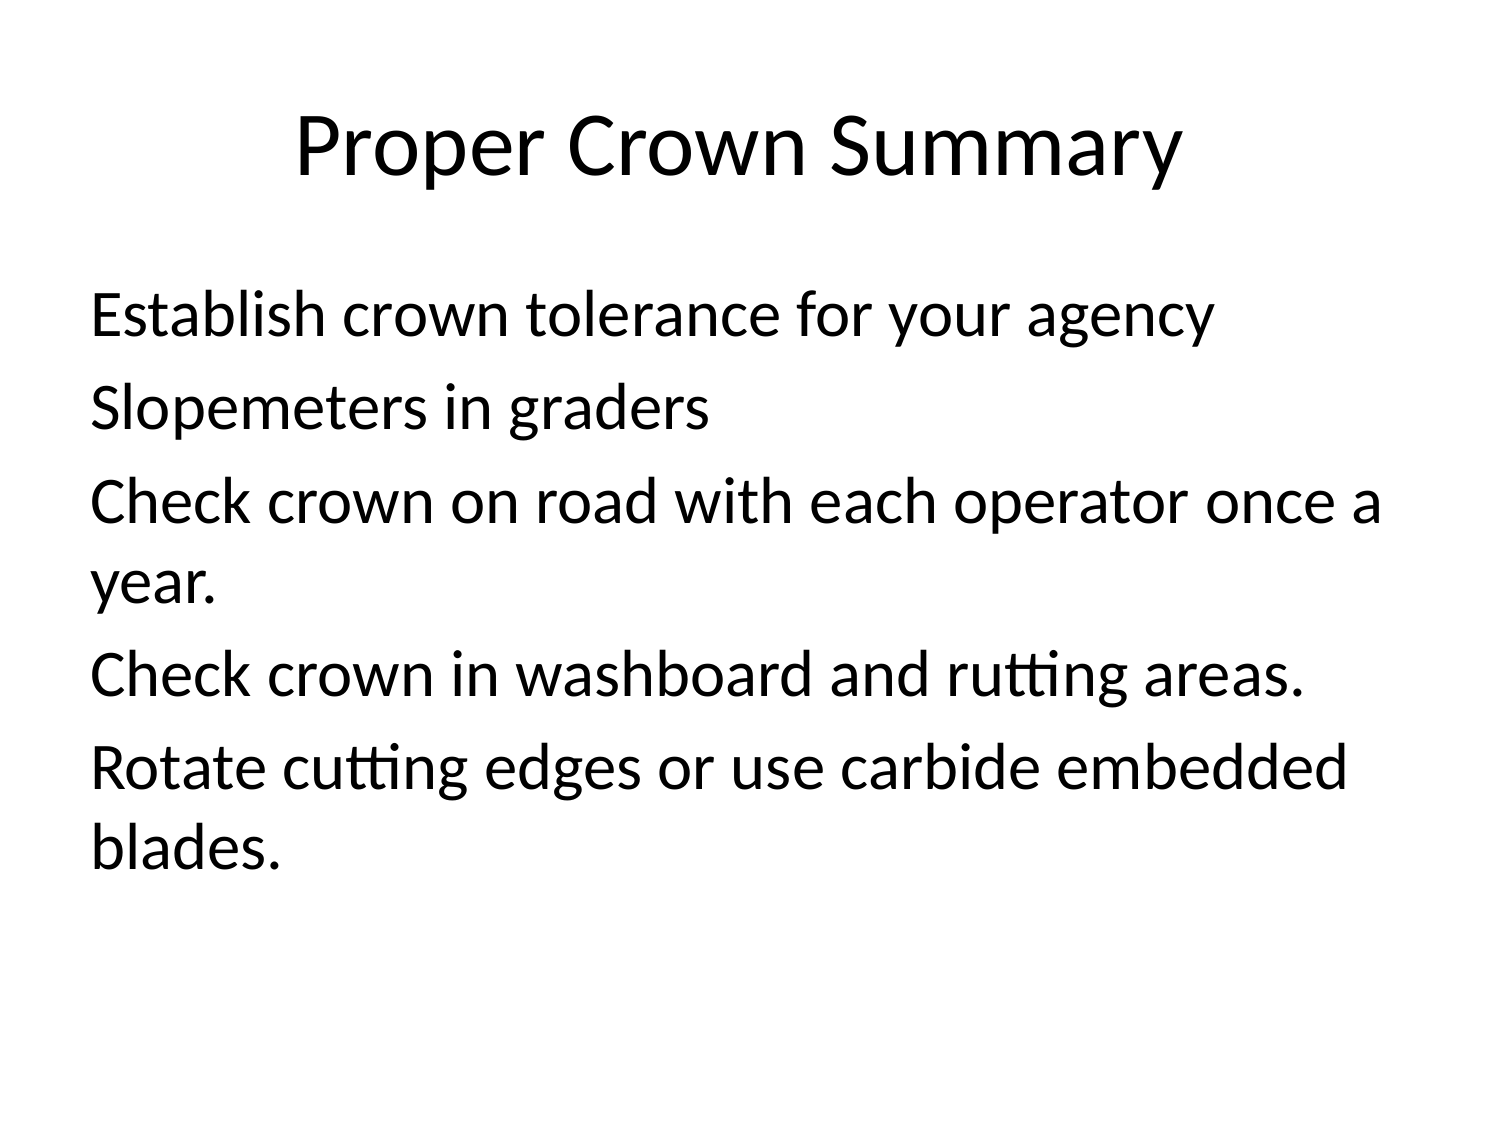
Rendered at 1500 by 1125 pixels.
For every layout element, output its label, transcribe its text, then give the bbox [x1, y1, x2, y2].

list Establish crown tolerance for your agency Slopemeters in graders Check crown on road with each operator once a year. Check crown in washboard and rutting areas. Rotate cutting edges or use carbide embedded blades. [75, 262, 1425, 1005]
title Proper Crown Summary [75, 45, 1425, 233]
